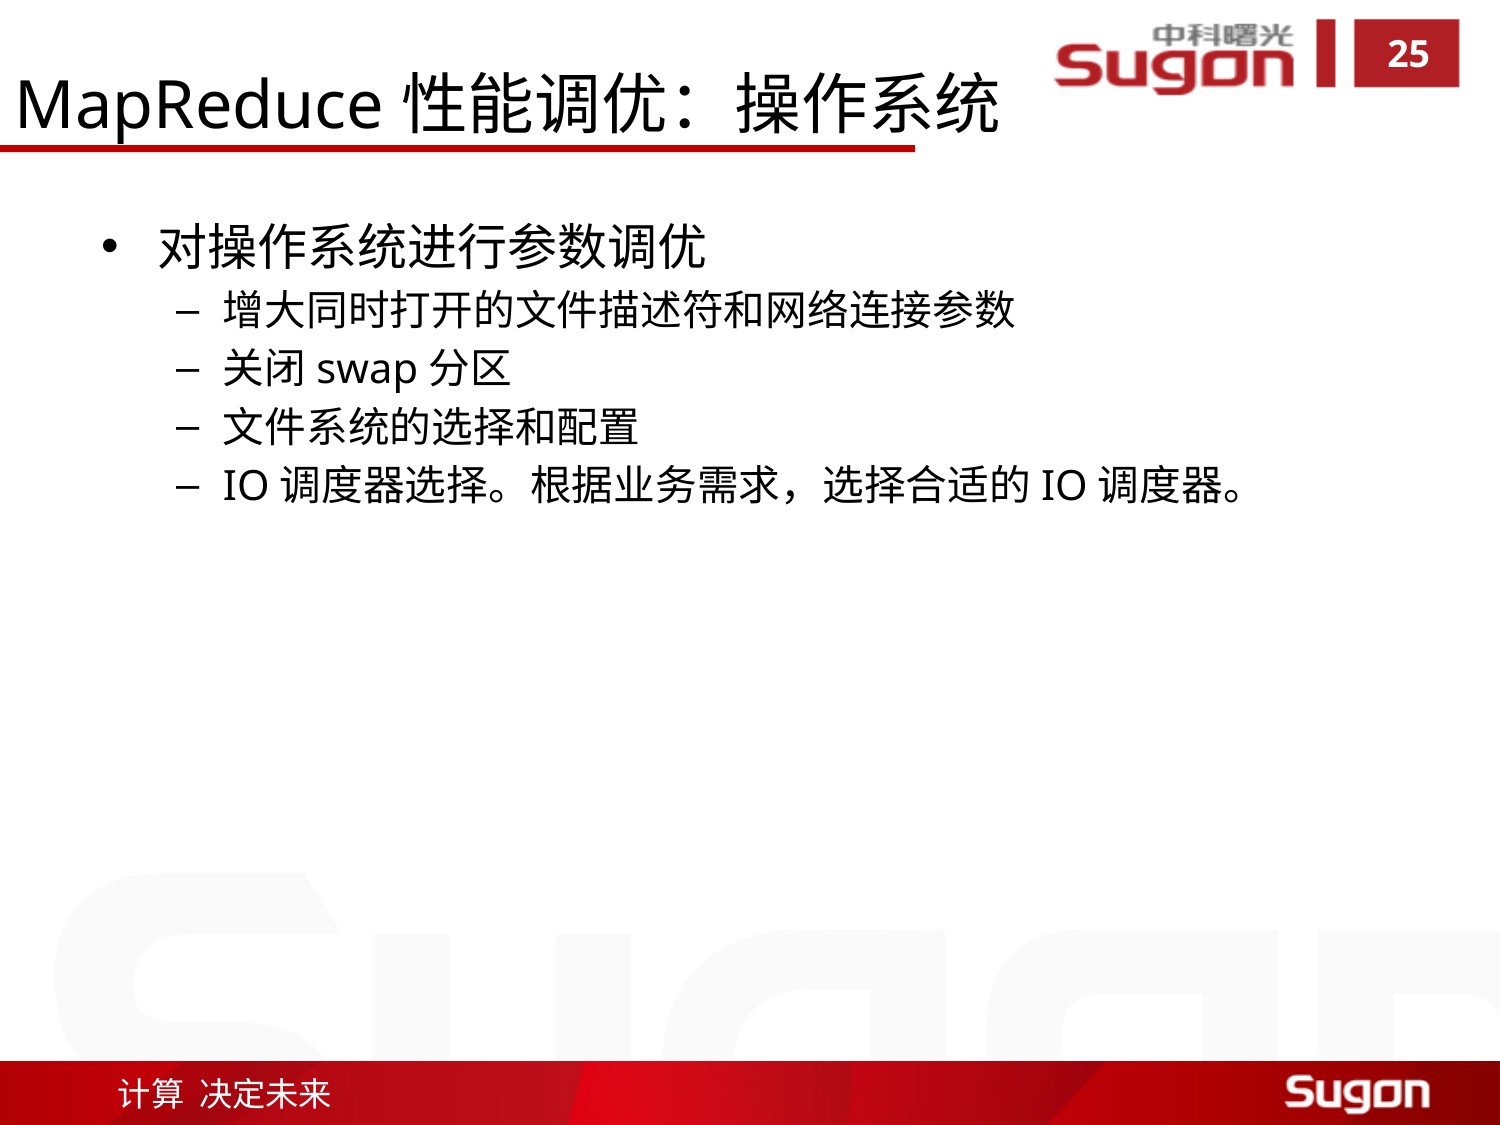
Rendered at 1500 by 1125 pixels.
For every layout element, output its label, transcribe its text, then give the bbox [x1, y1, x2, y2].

picture [0, 0, 1500, 1125]
list 对操作系统进行参数调优 增大同时打开的文件描述符和网络连接参数 关闭swap分区 文件系统的选择和配置 IO调度器选择。根据业务需求，选择合适的IO调度器。 [86, 208, 1412, 681]
list MapReduce性能调优：操作系统 [0, 54, 1046, 157]
